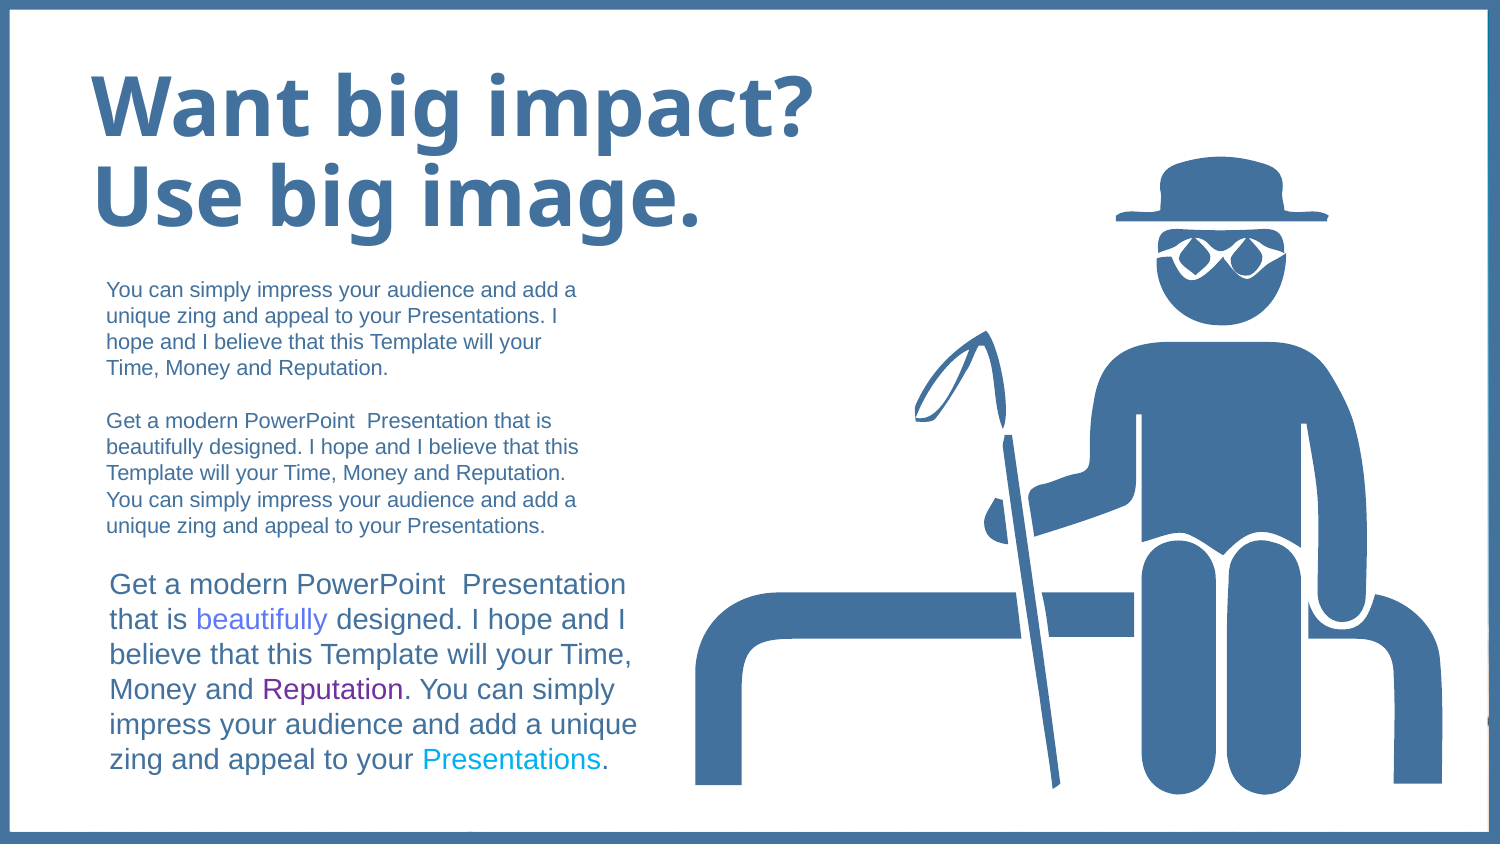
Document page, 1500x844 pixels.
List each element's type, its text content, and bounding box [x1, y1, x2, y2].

slide_number 19 [1387, 0, 1500, 113]
text_box You can simply impress your audience and add a unique zing and appeal to your Presentations. I hope and I believe that this Template will your Time, Money and Reputation. Get a modern PowerPoint Presentation that is beautifully designed. I hope and I believe that this Template will your Time, Money and Reputation. You can simply impress your audience and add a unique zing and appeal to your Presentations. [91, 267, 609, 545]
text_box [695, 154, 1444, 795]
title Want big impact? Use big image. [91, 41, 872, 268]
text_box Get a modern PowerPoint Presentation that is beautifully designed. I hope and I believe that this Template will your Time, Money and Reputation. You can simply impress your audience and add a unique zing and appeal to your Presentations. [94, 558, 675, 783]
